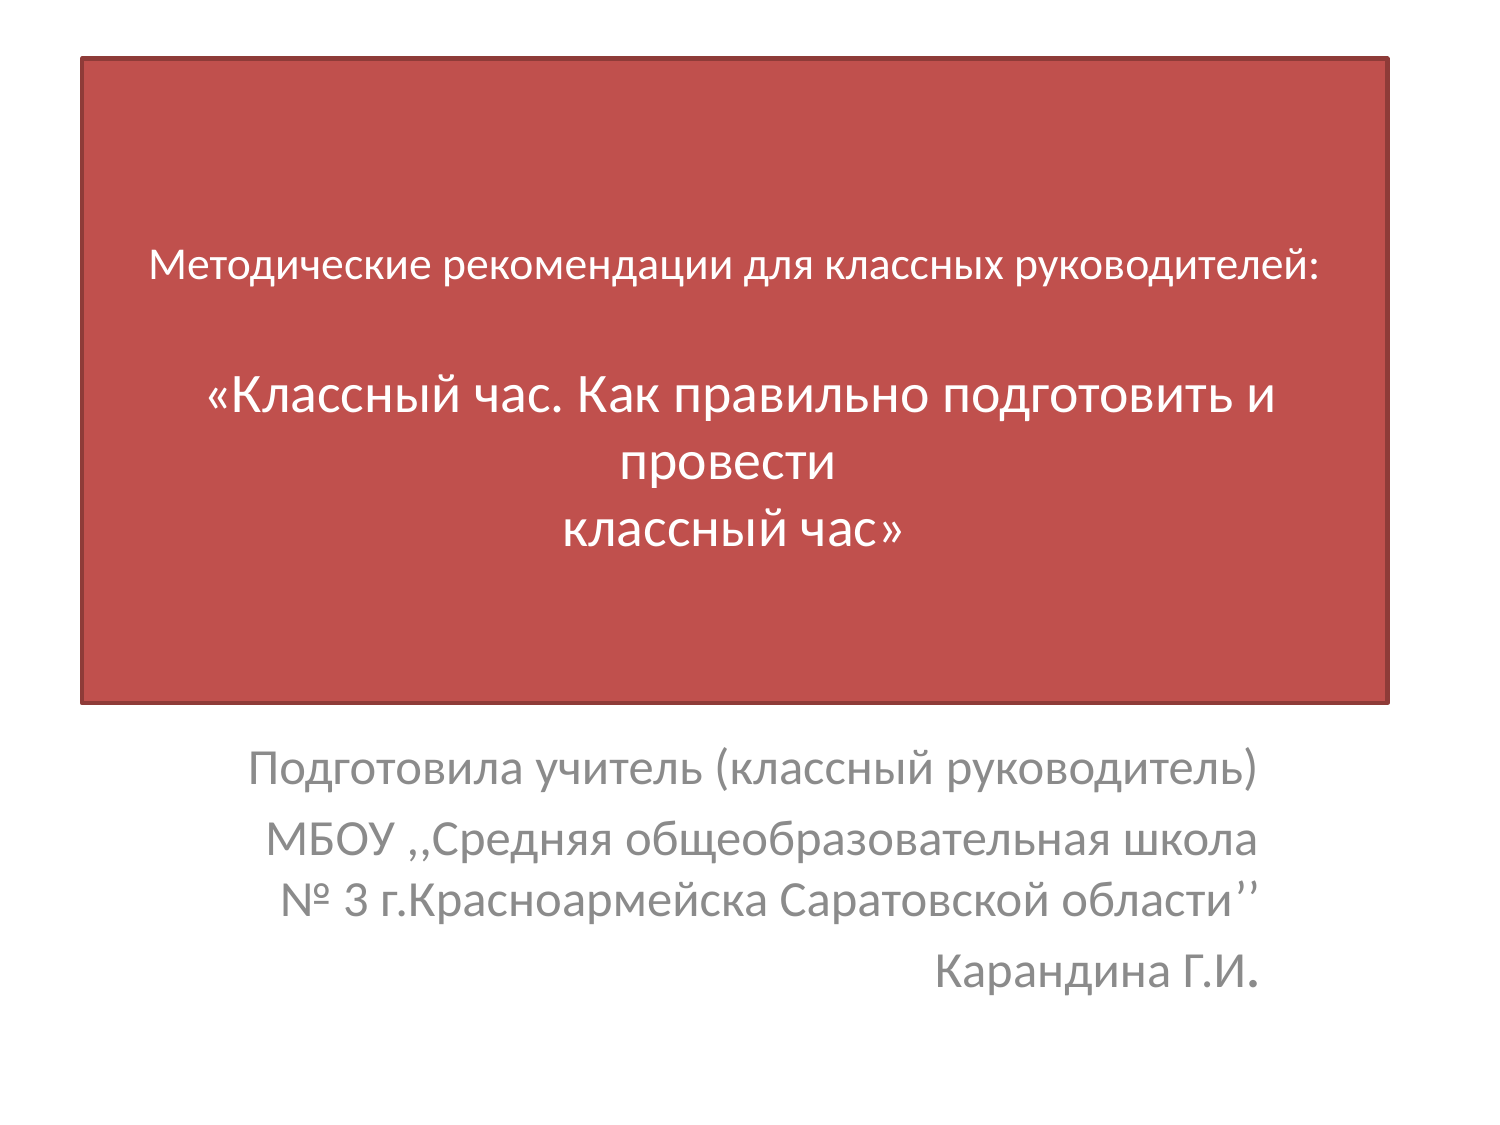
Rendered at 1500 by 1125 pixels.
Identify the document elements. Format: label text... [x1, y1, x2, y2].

title Методические рекомендации для классных руководителей: «Классный час. Как правильно подготовить и провести классный час» [80, 56, 1390, 705]
subtitle Подготовила учитель (классный руководитель) МБОУ ,,Средняя общеобразовательная школа № 3 г.Красноармейска Саратовской области’’ Карандина Г.И. [225, 726, 1275, 1020]
